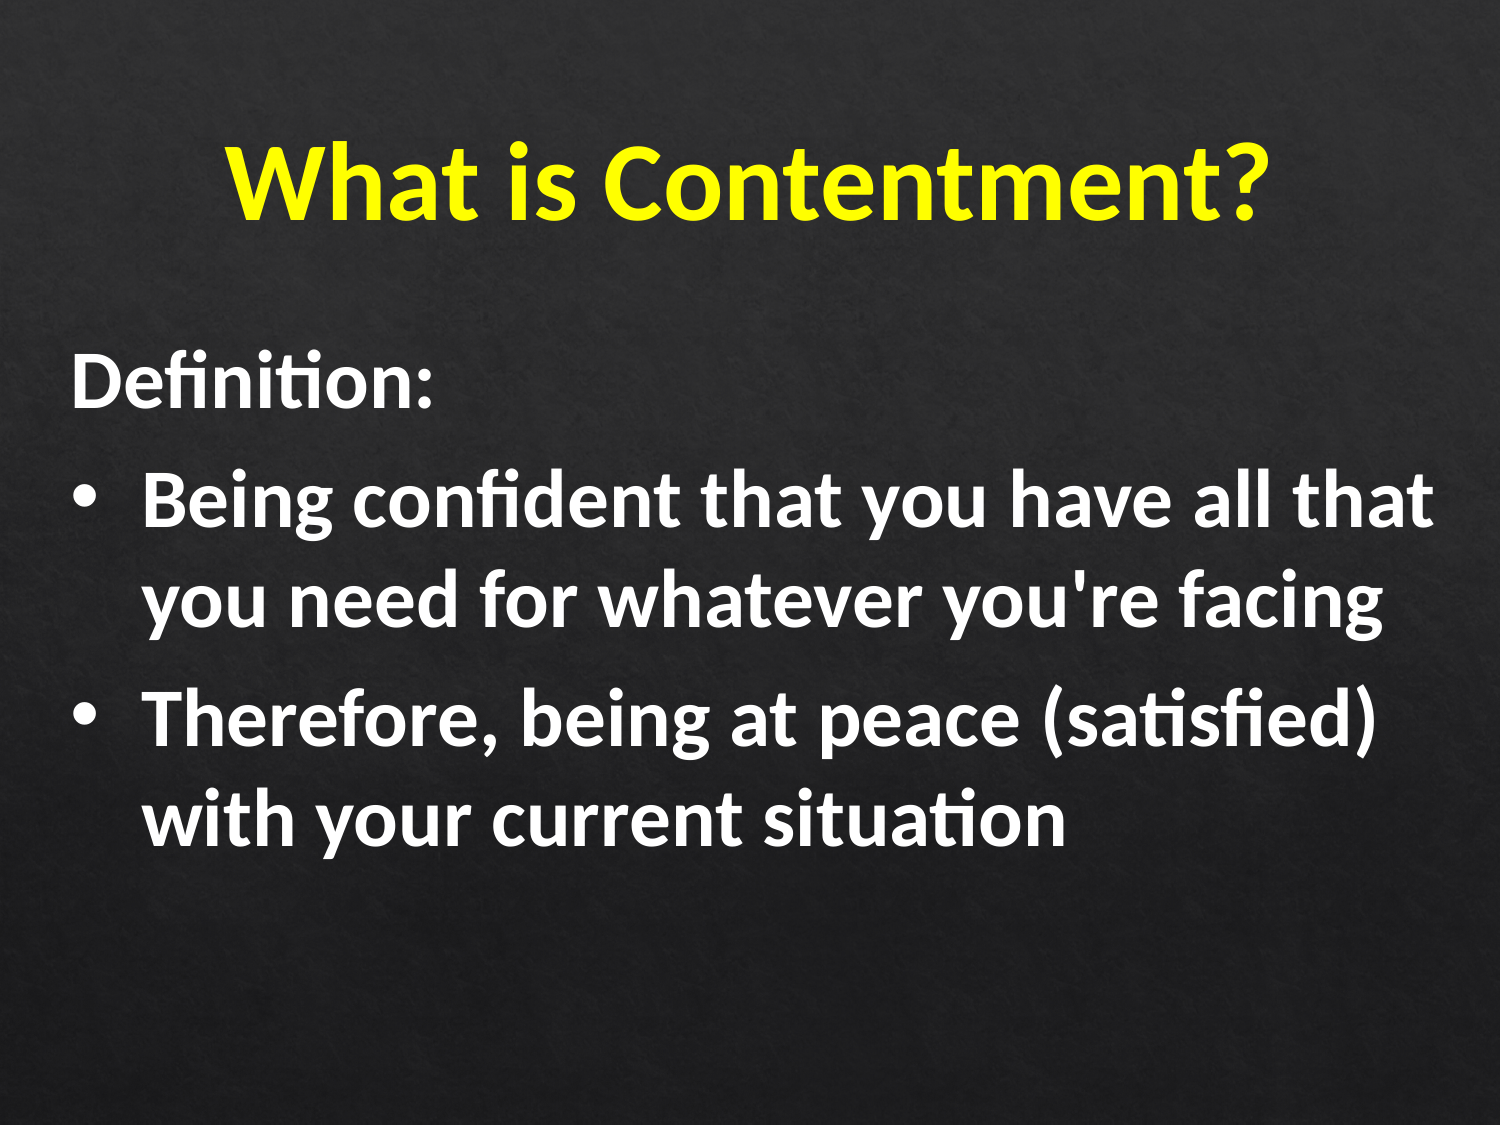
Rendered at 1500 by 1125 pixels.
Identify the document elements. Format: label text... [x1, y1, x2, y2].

text_box What is Contentment? [0, 100, 1500, 251]
text_box Definition: Being confident that you have all that you need for whatever you're facing Therefore, being at peace (satisfied) with your current situation [55, 318, 1457, 871]
